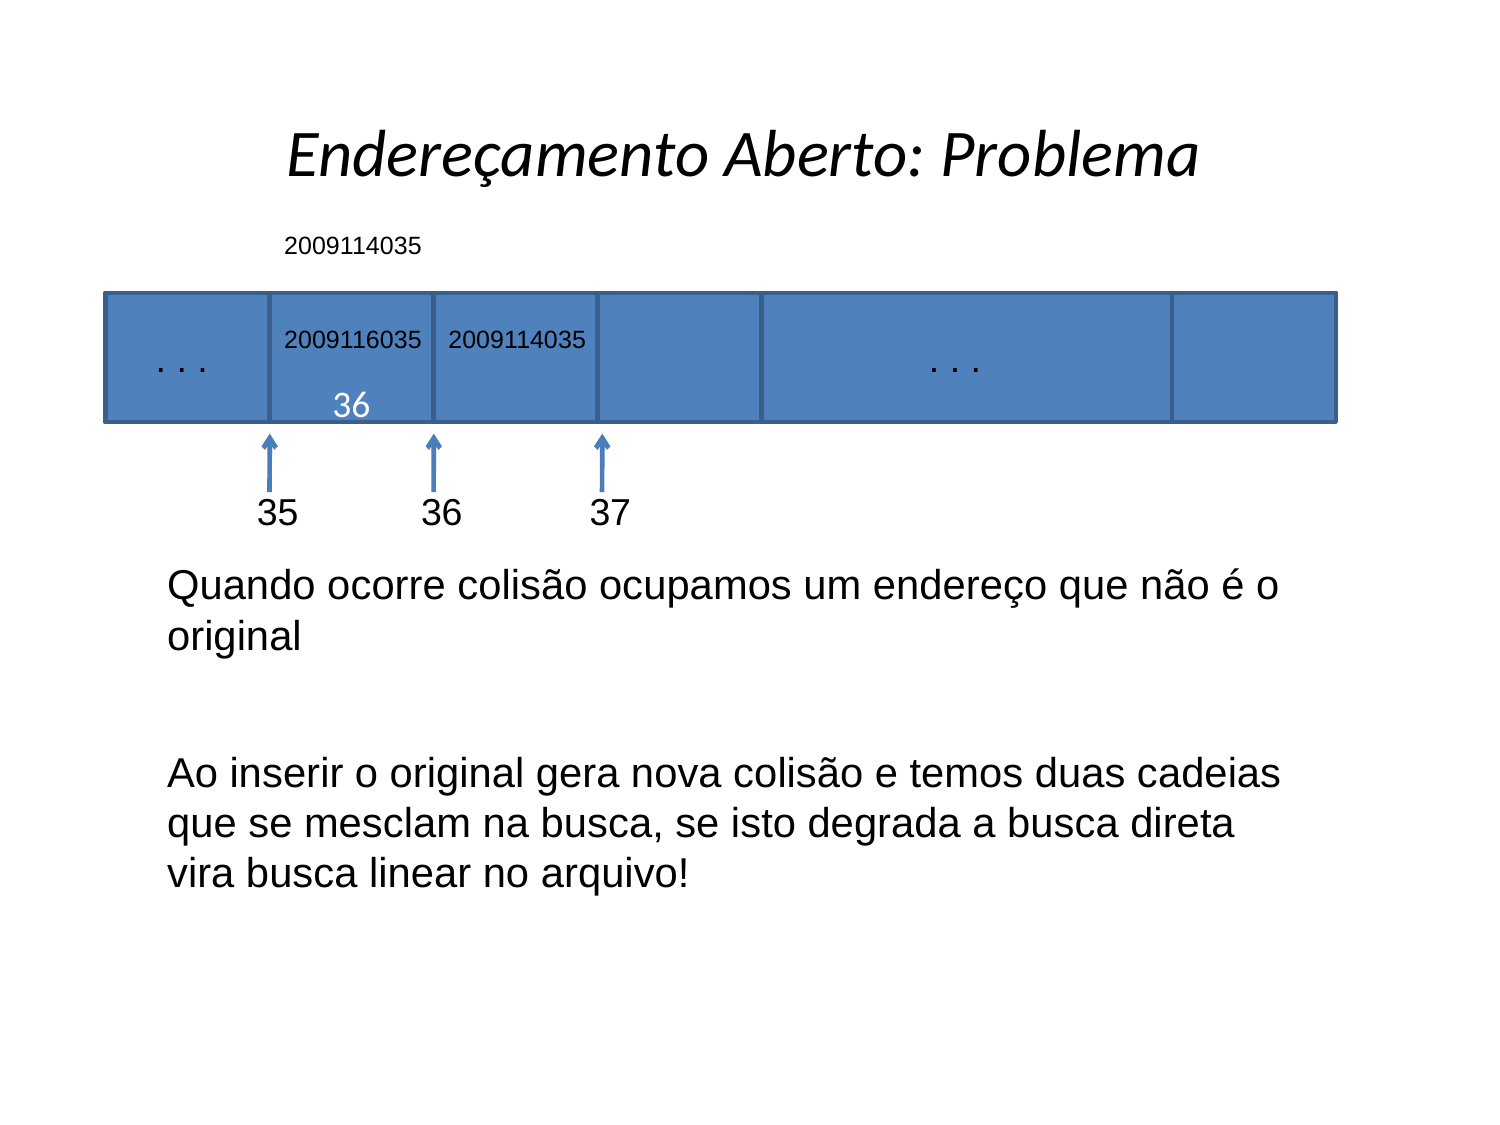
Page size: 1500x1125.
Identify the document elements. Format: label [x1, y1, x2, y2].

text_box [103, 291, 1338, 424]
text_box [574, 480, 646, 541]
text_box [406, 480, 478, 540]
text_box [152, 738, 1301, 954]
text_box [152, 550, 1301, 716]
text_box [269, 222, 438, 268]
text_box [242, 480, 314, 540]
title [50, 87, 1438, 213]
